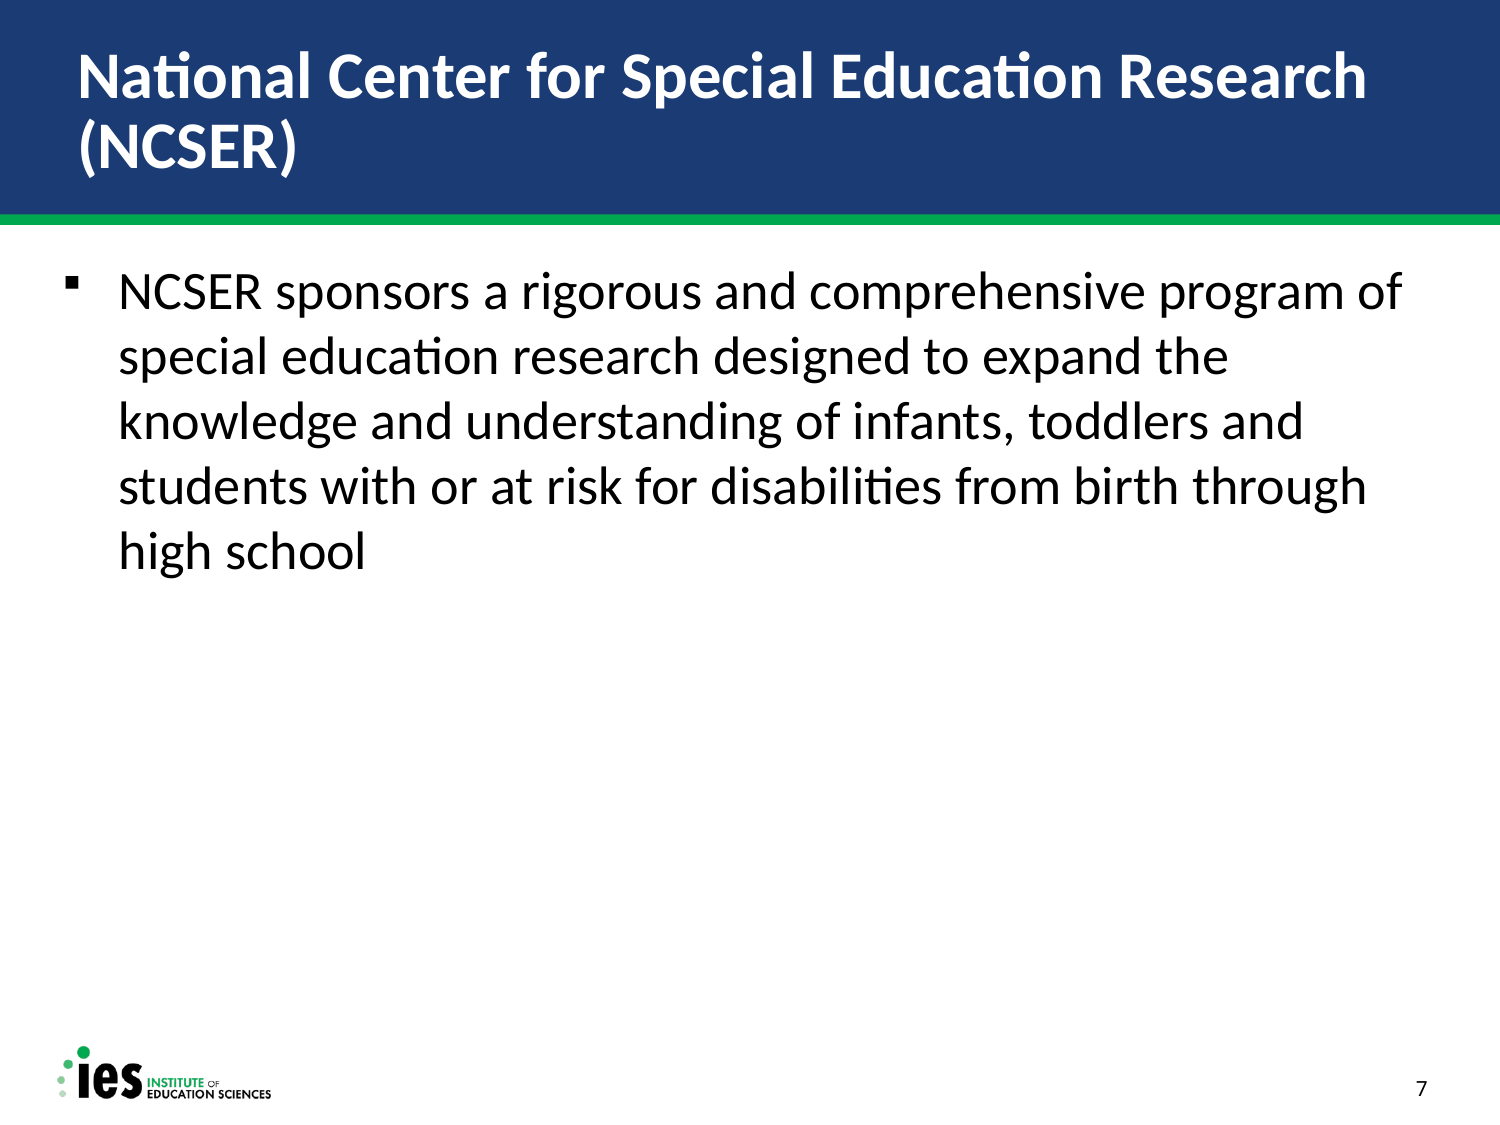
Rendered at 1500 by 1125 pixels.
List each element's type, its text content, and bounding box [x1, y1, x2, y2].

list NCSER sponsors a rigorous and comprehensive program of special education research designed to expand the knowledge and understanding of infants, toddlers and students with or at risk for disabilities from birth through high school [62, 248, 1444, 1049]
slide_number 7 [1298, 1070, 1443, 1109]
title National Center for Special Education Research (NCSER) [62, 32, 1458, 191]
picture [57, 1045, 271, 1115]
